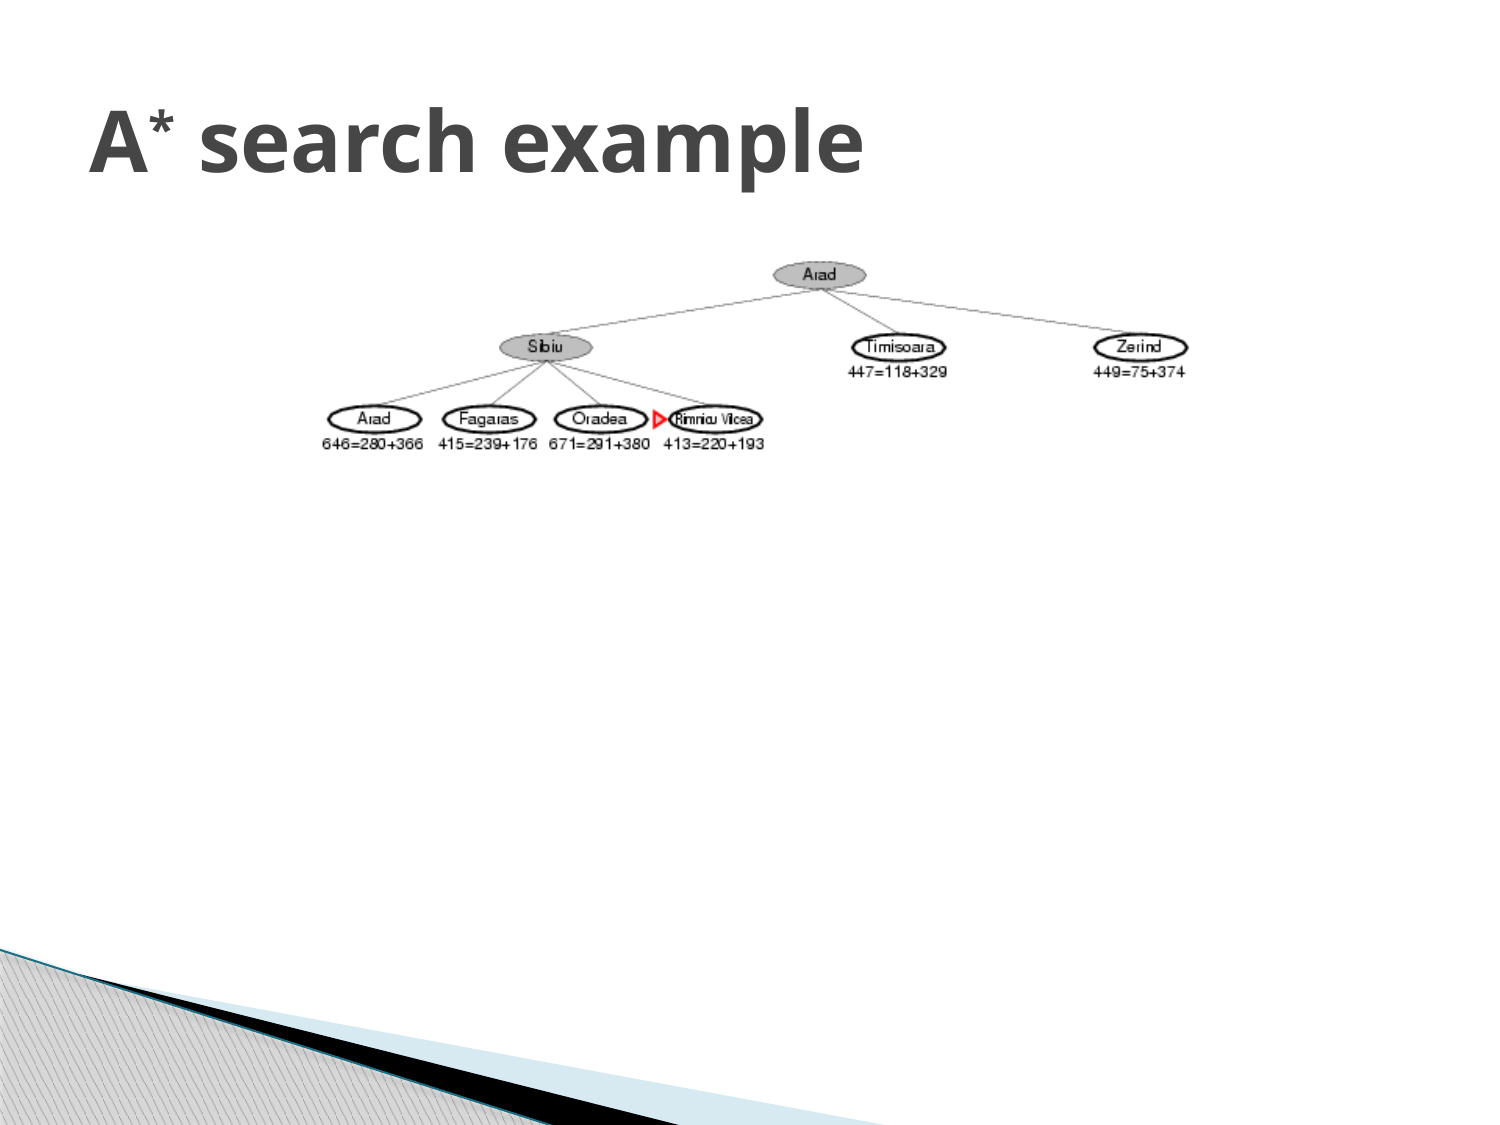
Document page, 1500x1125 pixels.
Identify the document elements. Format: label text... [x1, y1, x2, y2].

title A* search example [75, 45, 1425, 233]
picture [312, 249, 1201, 615]
